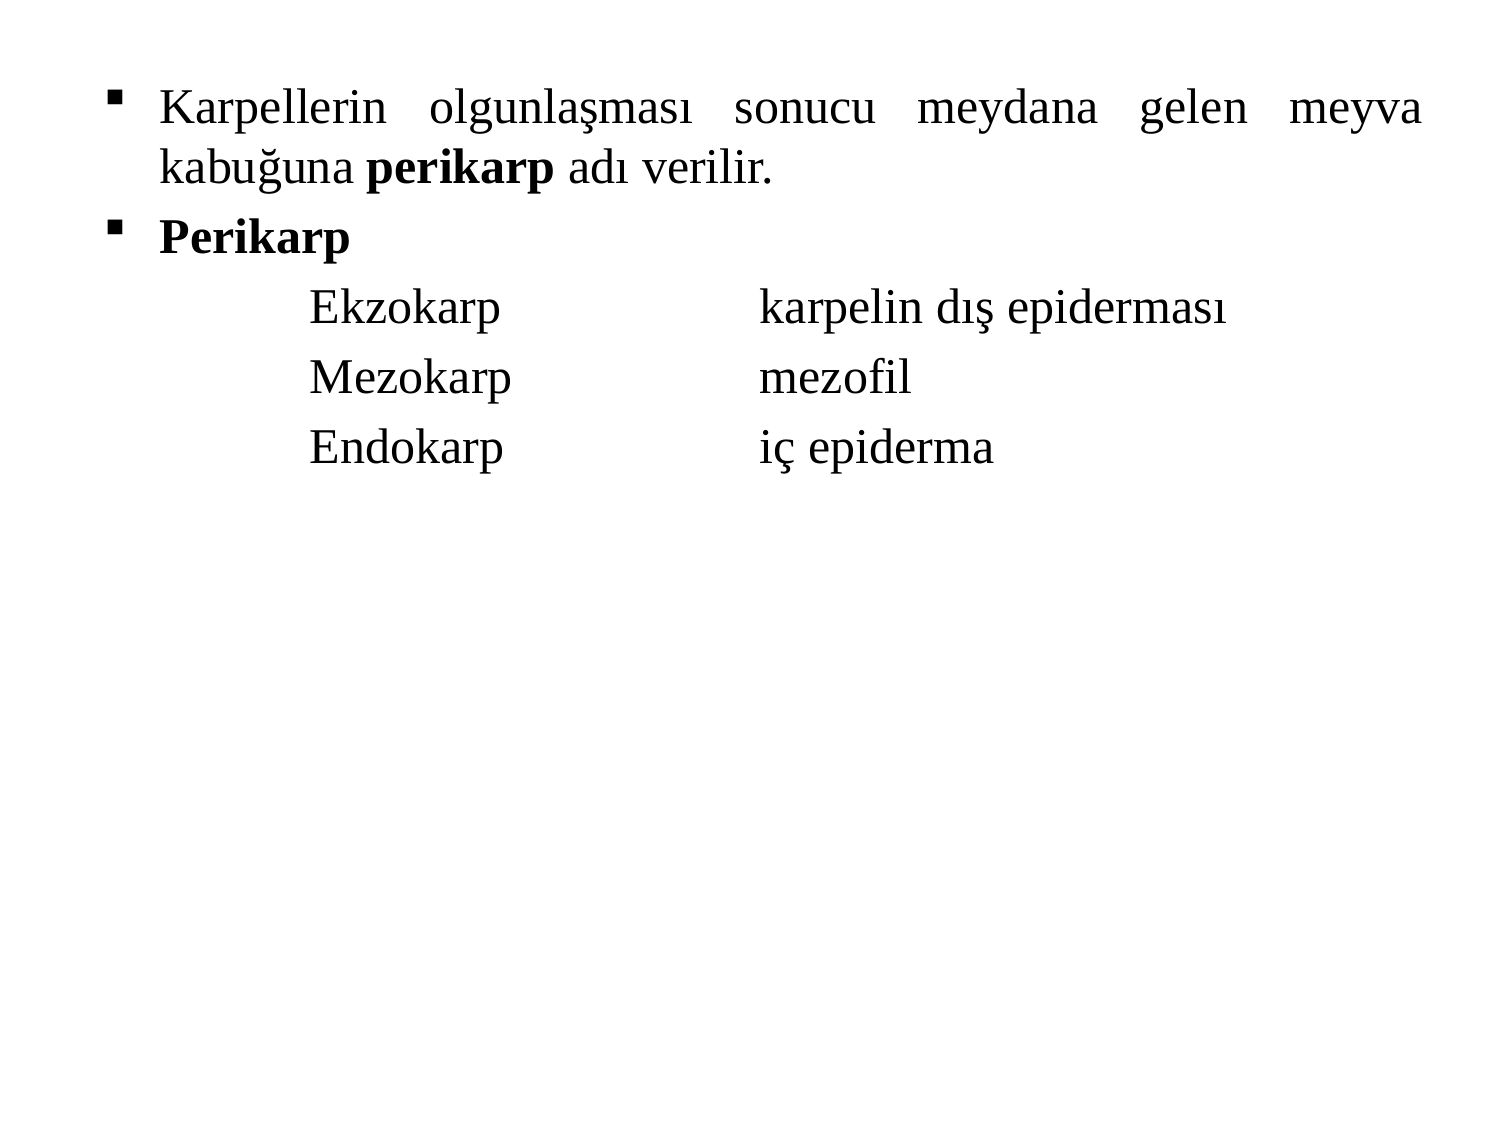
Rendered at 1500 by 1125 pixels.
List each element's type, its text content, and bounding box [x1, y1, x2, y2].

list Karpellerin olgunlaşması sonucu meydana gelen meyva kabuğuna perikarp adı verilir. Perikarp Ekzokarp karpelin dış epiderması Mezokarp mezofil Endokarp iç epiderma [88, 66, 1439, 809]
